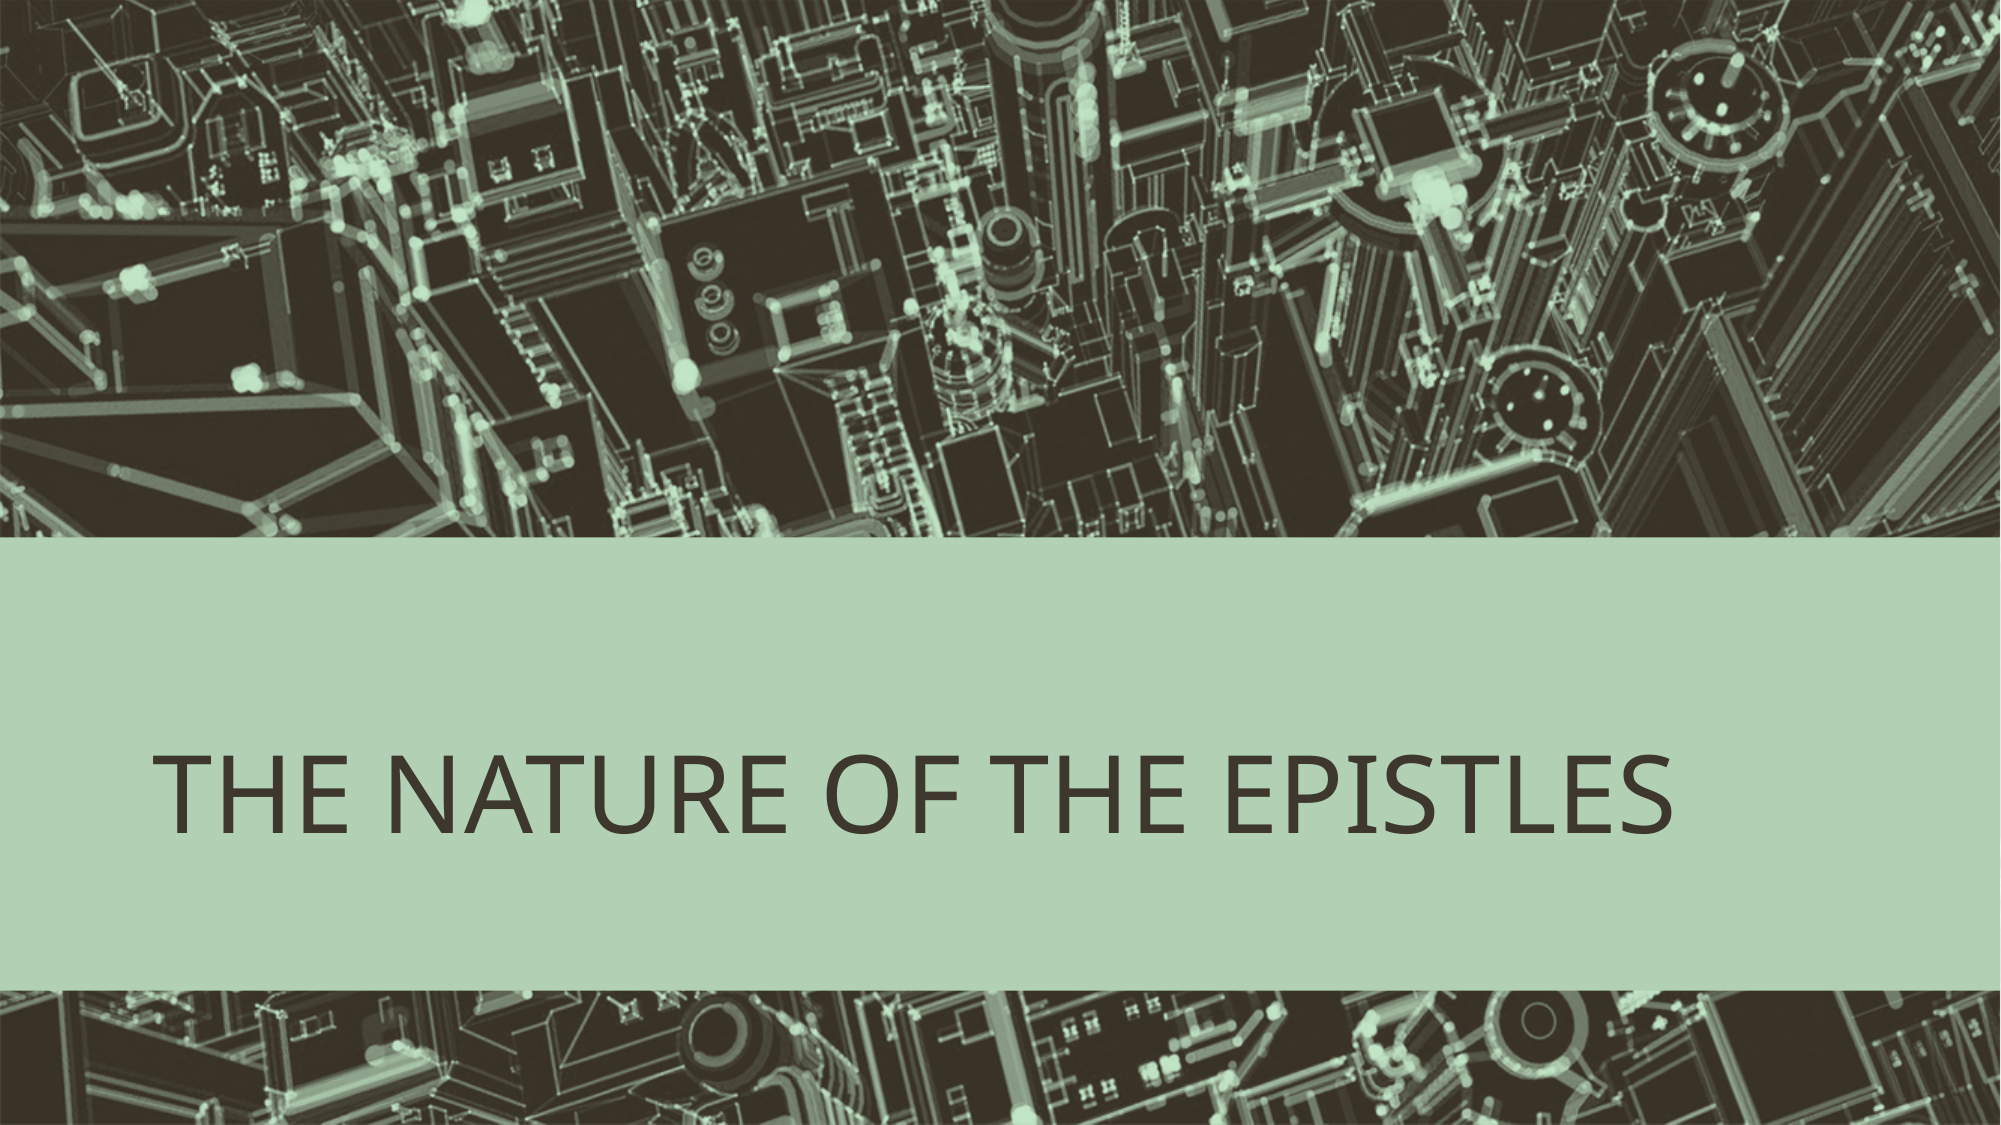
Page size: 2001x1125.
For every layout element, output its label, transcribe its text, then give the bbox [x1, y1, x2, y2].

title THE NATURE OF THE EPISTLES [138, 562, 1713, 865]
picture [0, 0, 2001, 1125]
